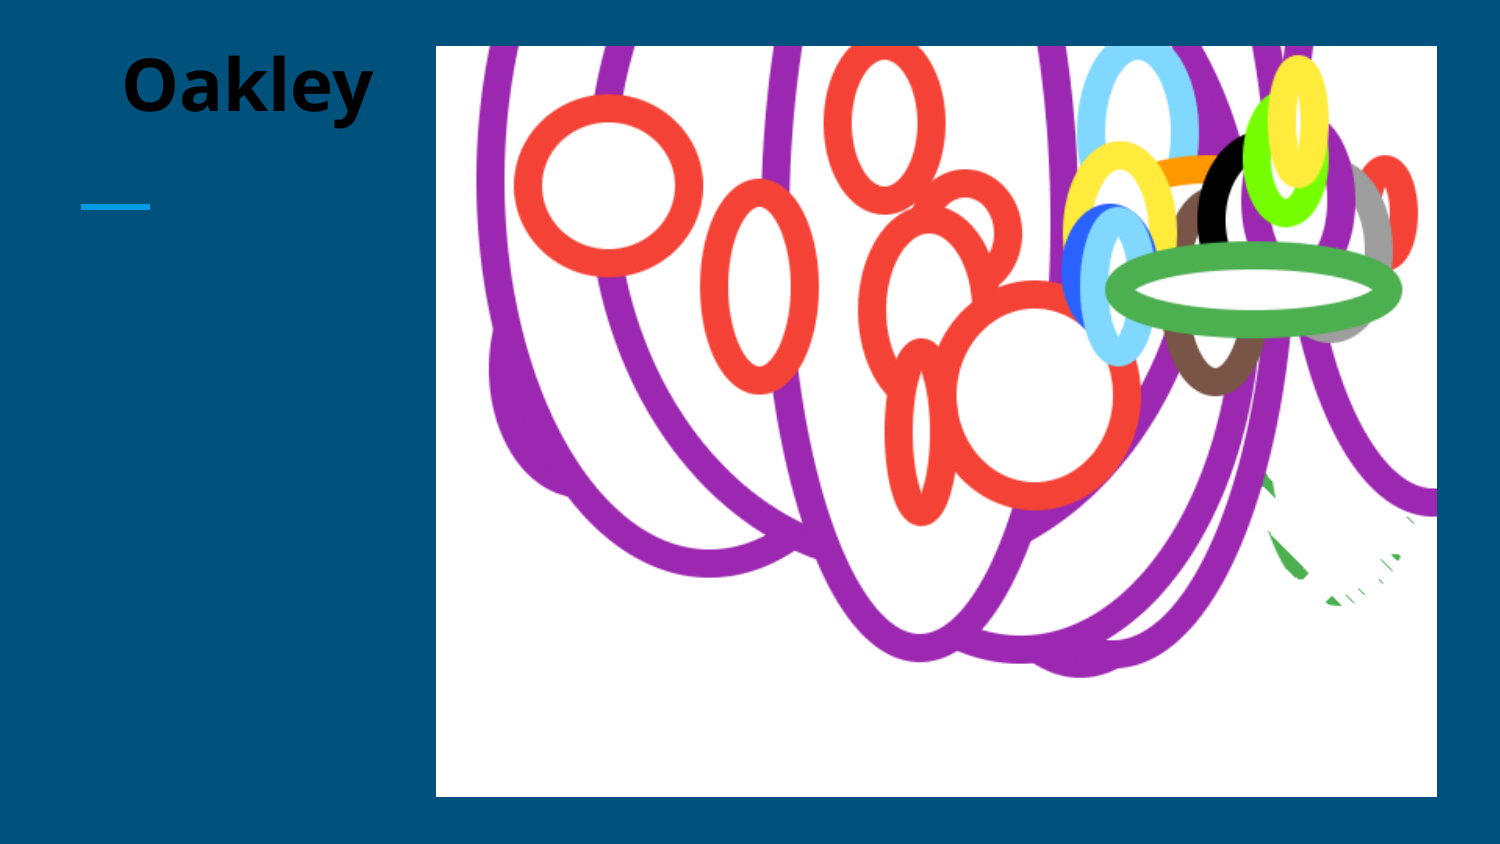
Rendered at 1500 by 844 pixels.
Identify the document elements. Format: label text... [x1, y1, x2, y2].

picture [437, 47, 1436, 796]
title Oakley [106, 28, 1480, 141]
